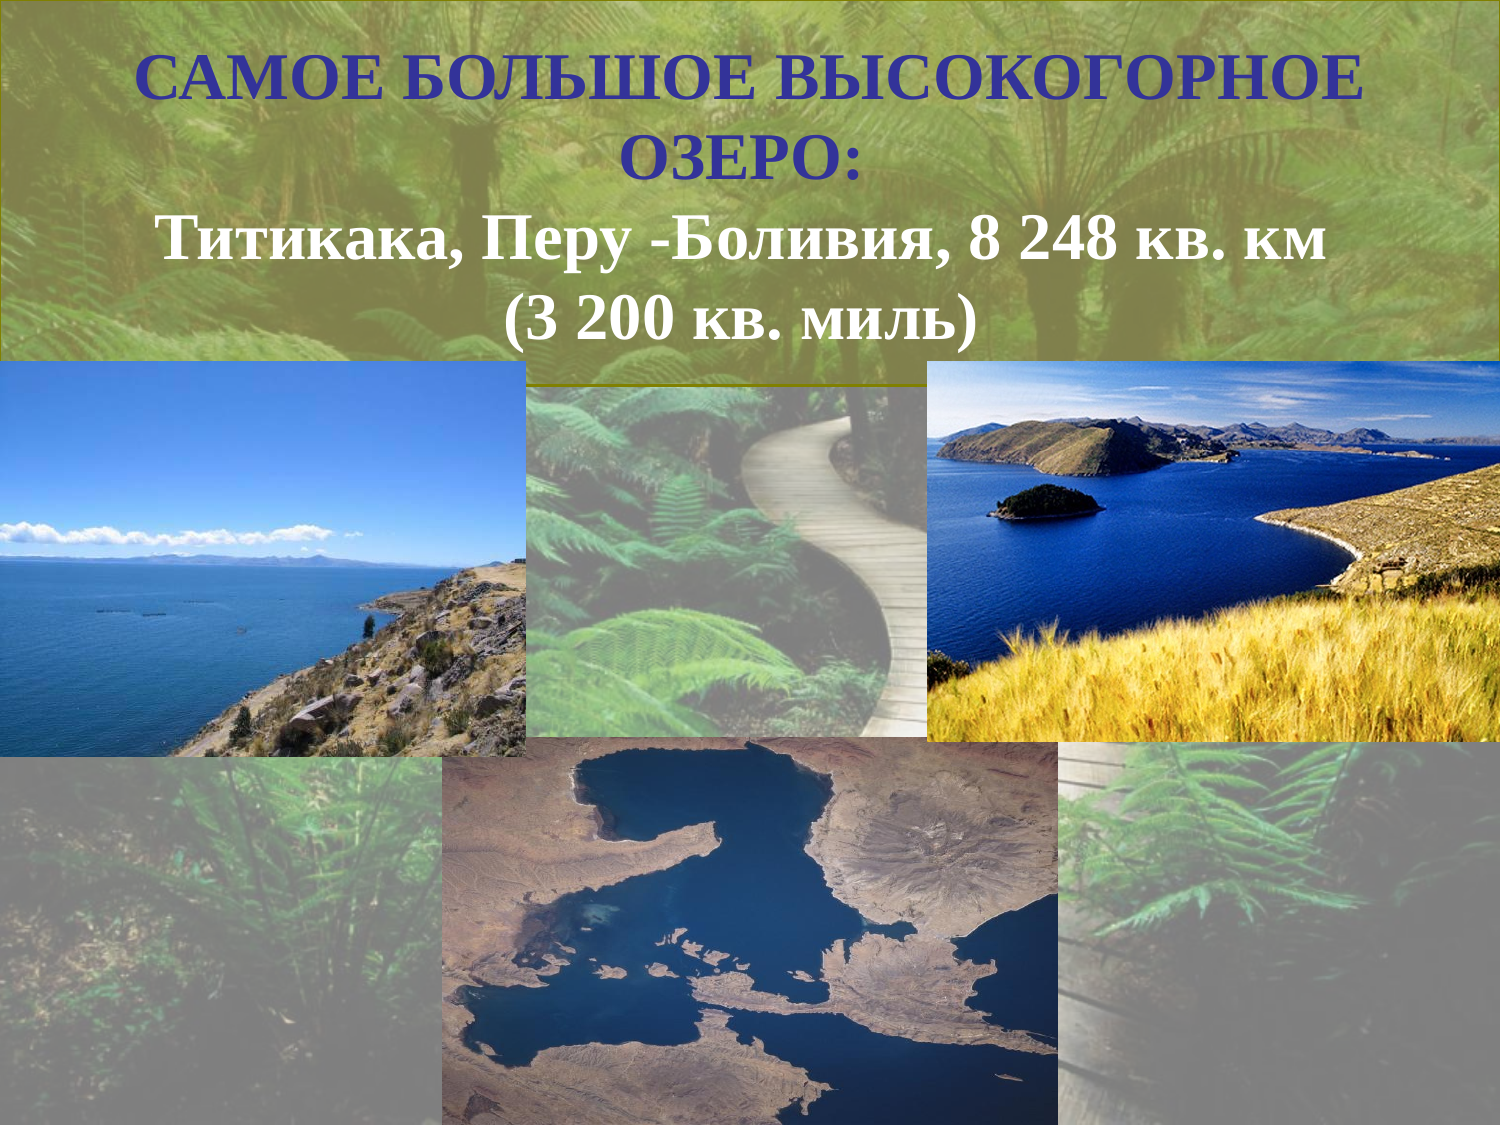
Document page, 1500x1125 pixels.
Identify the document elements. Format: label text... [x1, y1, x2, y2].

title САМОЕ БОЛЬШОЕ ВЫСОКОГОРНОЕ ОЗЕРО: Титикака, Перу -Боливия, 8 248 кв. км (3 200 кв. миль) [0, 0, 1500, 387]
picture [0, 361, 1500, 1125]
